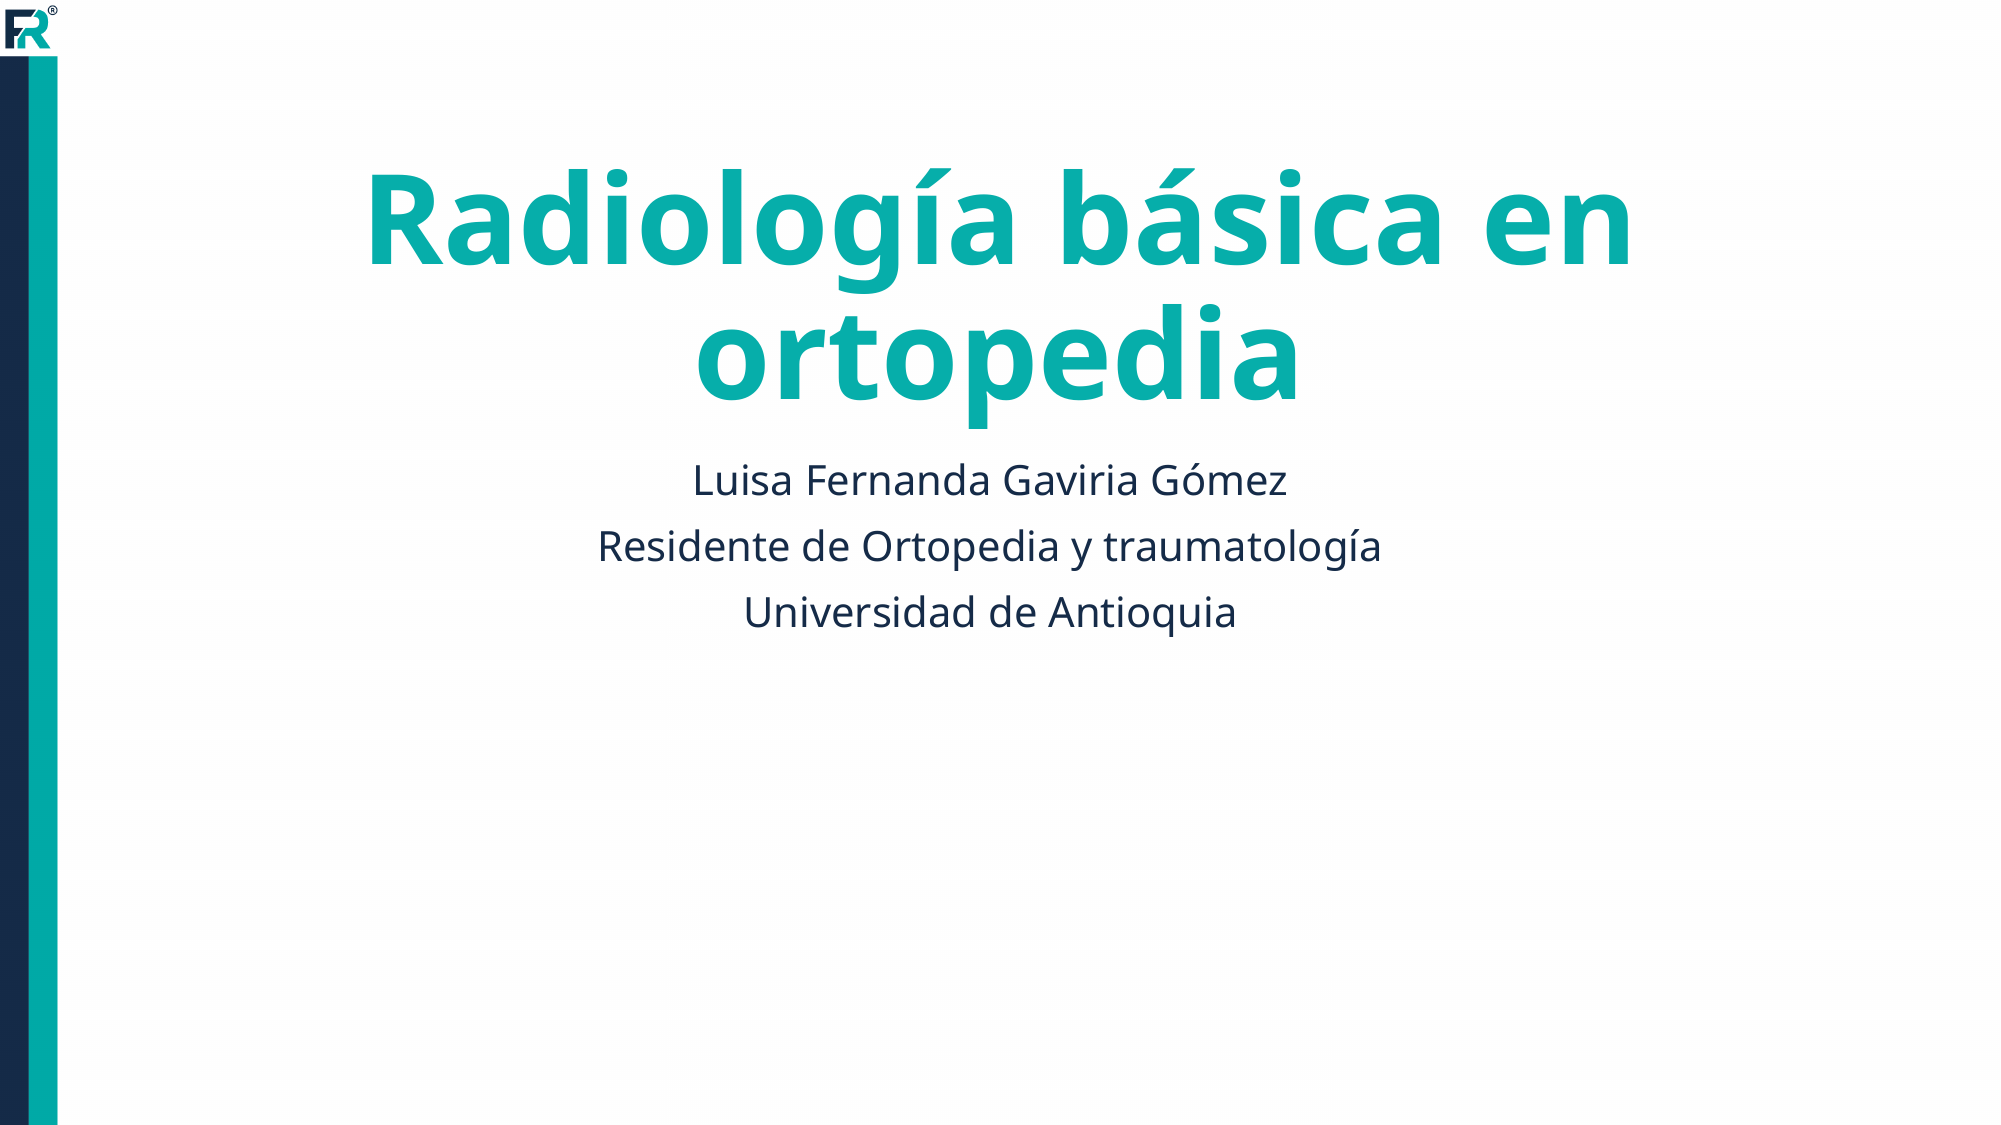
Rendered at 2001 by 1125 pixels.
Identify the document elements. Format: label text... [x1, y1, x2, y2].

picture [0, 0, 2001, 1125]
subtitle Luisa Fernanda Gaviria Gómez Residente de Ortopedia y traumatología Universidad de Antioquia [240, 451, 1741, 724]
title Radiología básica en ortopedia [249, 42, 1750, 435]
